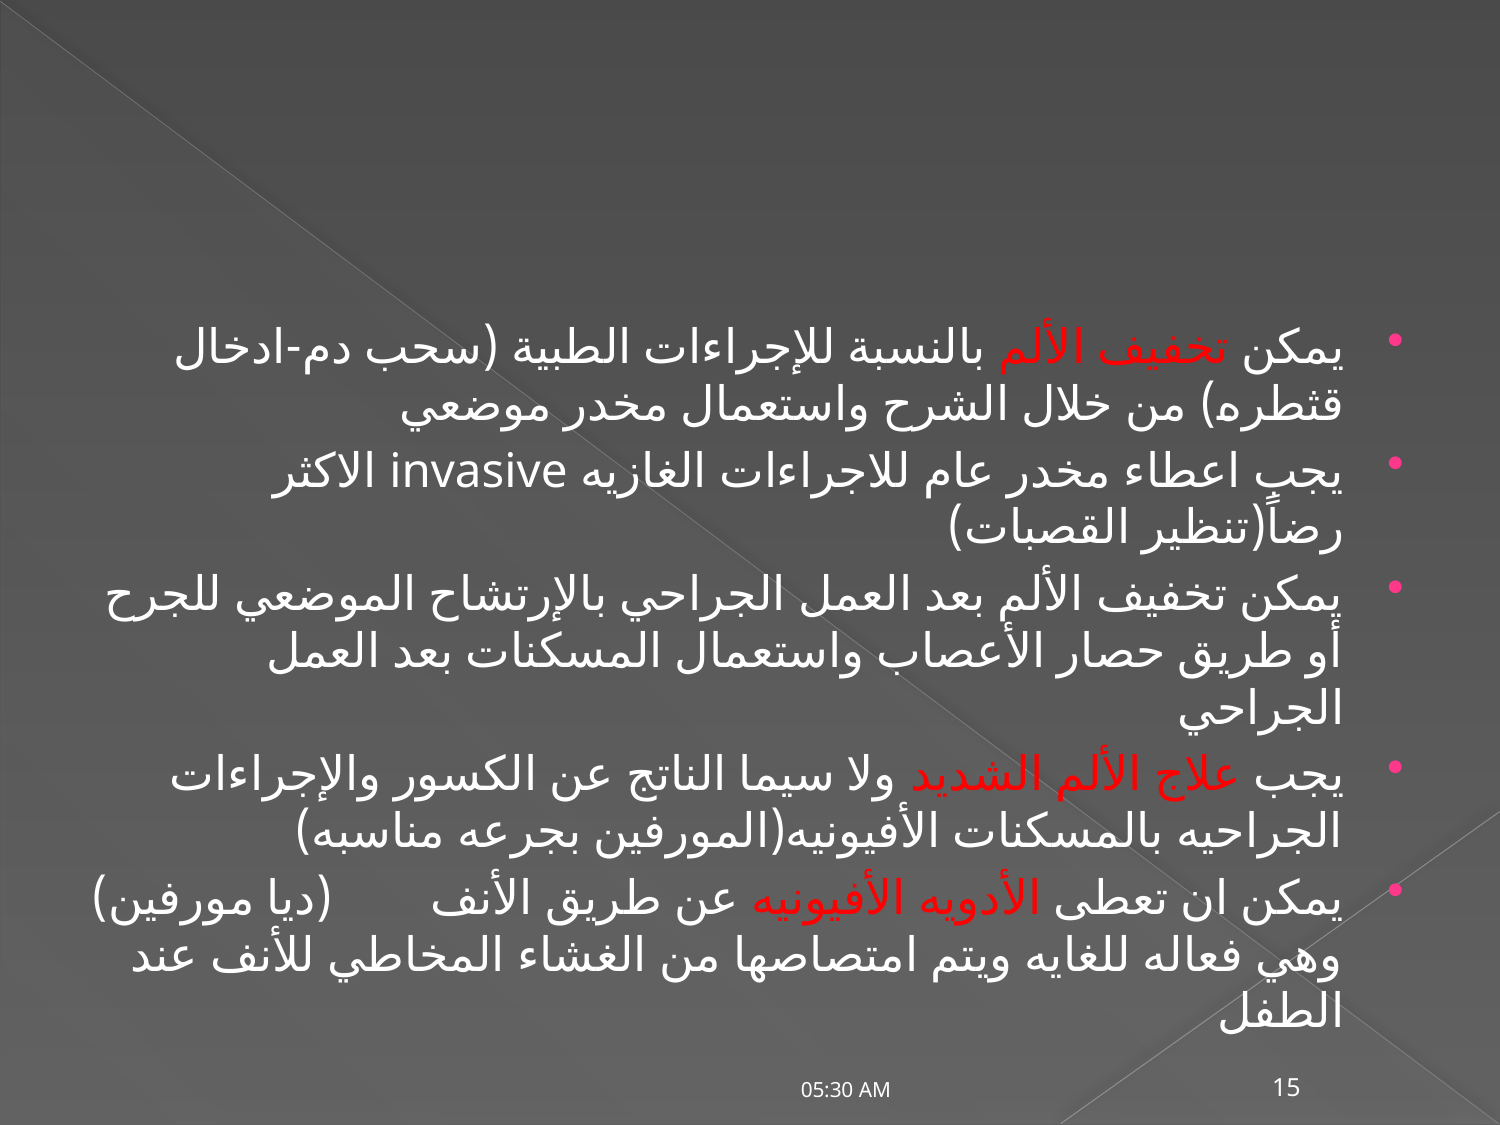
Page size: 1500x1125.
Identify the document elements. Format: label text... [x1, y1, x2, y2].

slide_number 15 [1245, 1063, 1328, 1113]
list يمكن تخفيف الألم بالنسبة للإجراءات الطبية (سحب دم-ادخال قثطره) من خلال الشرح واستعمال مخدر موضعي يجب اعطاء مخدر عام للاجراءات الغازيه invasive الاكثر رضاً(تنظير القصبات) يمكن تخفيف الألم بعد العمل الجراحي بالإرتشاح الموضعي للجرح أو طريق حصار الأعصاب واستعمال المسكنات بعد العمل الجراحي يجب علاج الألم الشديد ولا سيما الناتج عن الكسور والإجراءات الجراحيه بالمسكنات الأفيونيه(المورفين بجرعه مناسبه) يمكن ان تعطى الأدويه الأفيونيه عن طريق الأنف (ديا مورفين) وهي فعاله للغايه ويتم امتصاصها من الغشاء المخاطي للأنف عند الطفل [75, 308, 1425, 1059]
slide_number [786, 1062, 1136, 1113]
